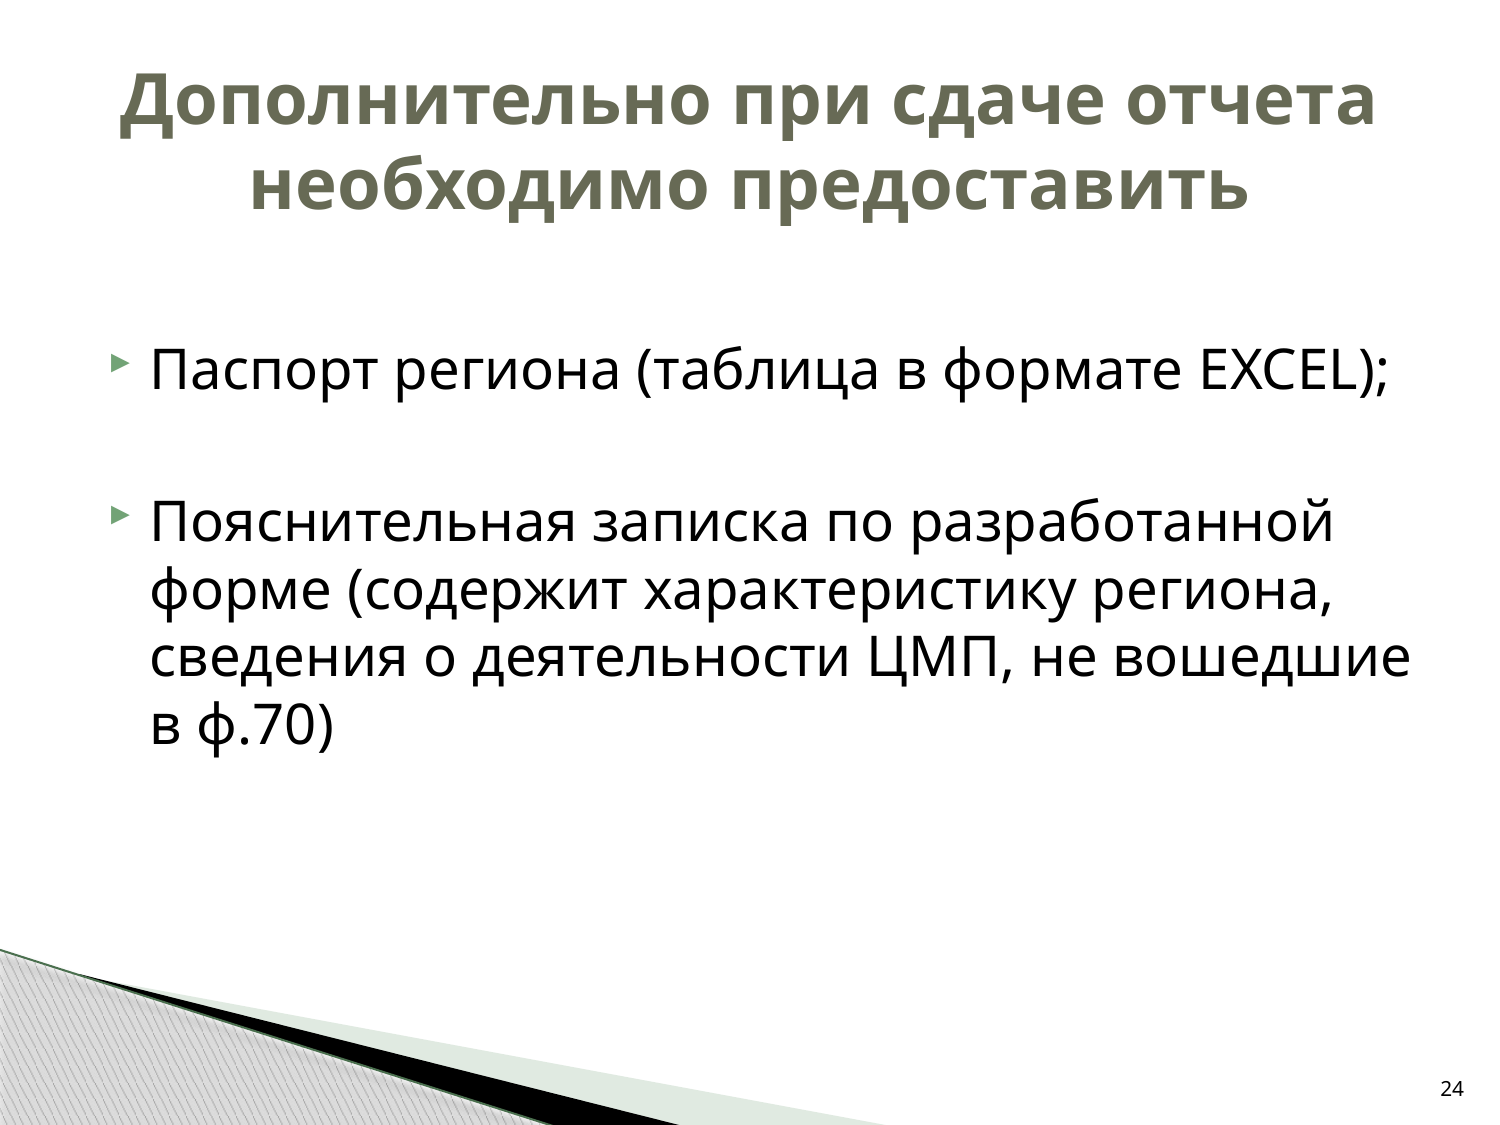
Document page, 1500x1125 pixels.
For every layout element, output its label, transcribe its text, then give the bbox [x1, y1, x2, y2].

table_cell [174, 1013, 525, 1125]
list Паспорт региона (таблица в формате EXCEL); Пояснительная записка по разработанной форме (содержит характеристику региона, сведения о деятельности ЦМП, не вошедшие в ф.70) [74, 326, 1448, 986]
slide_number 24 [1418, 1051, 1479, 1112]
table_cell [100, 986, 542, 1125]
table_cell [0, 953, 74, 978]
title Дополнительно при сдаче отчета необходимо предоставить [75, 45, 1425, 233]
